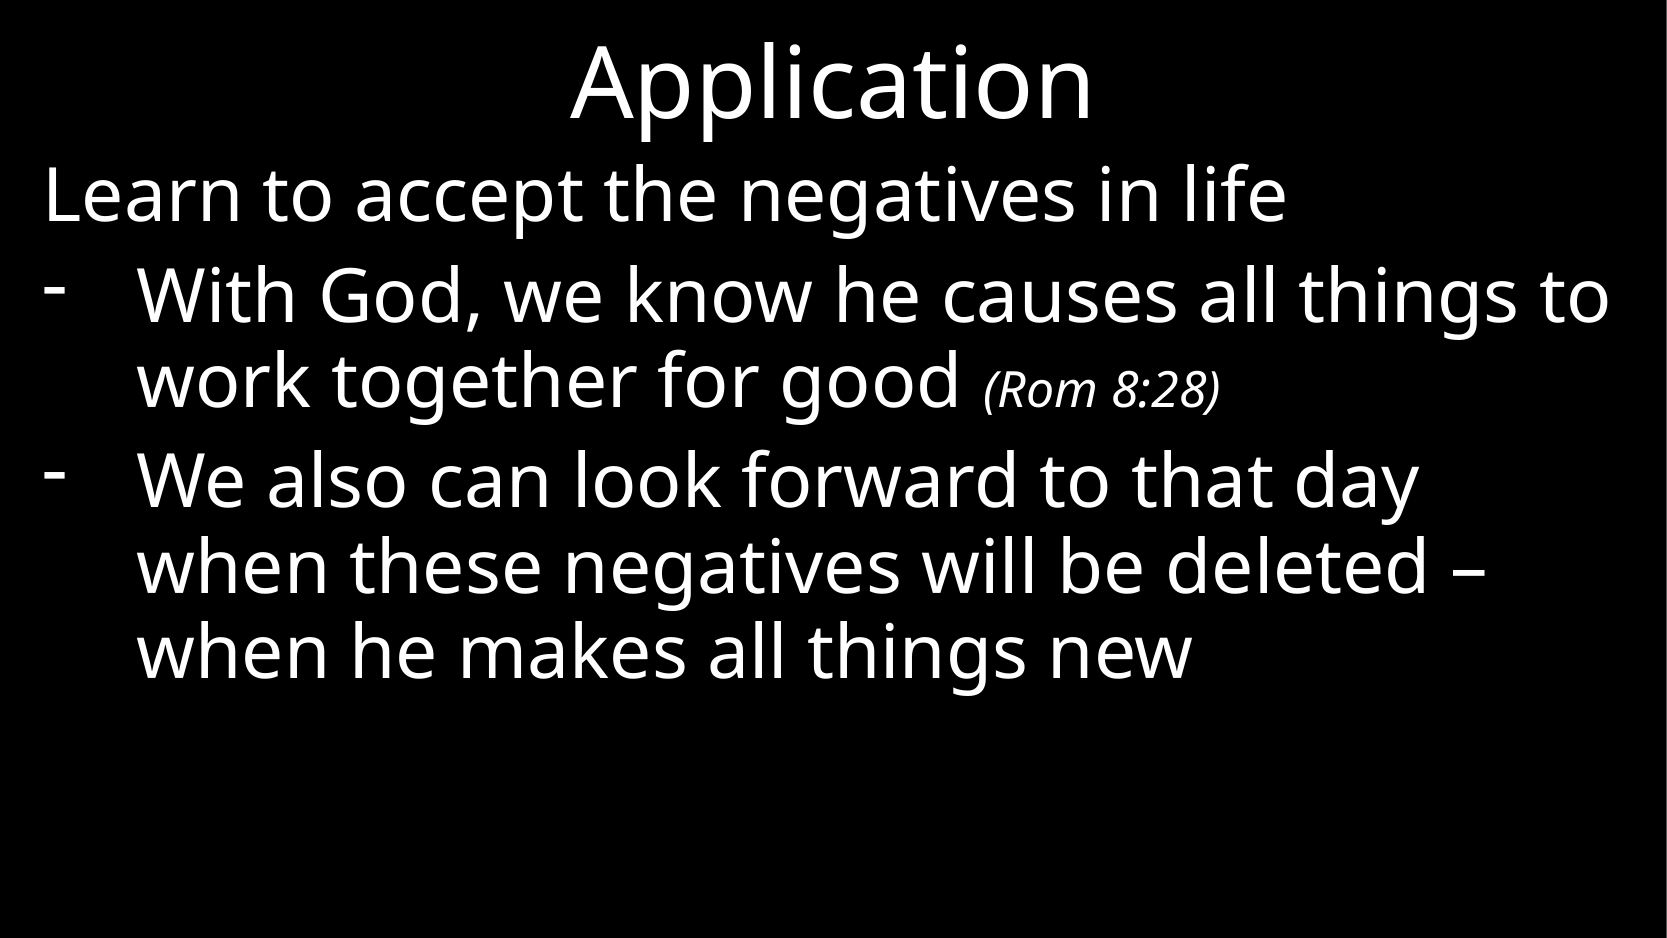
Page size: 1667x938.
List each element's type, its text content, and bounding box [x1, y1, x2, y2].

list Learn to accept the negatives in life With God, we know he causes all things to work together for good (Rom 8:28) We also can look forward to that day when these negatives will be deleted – when he makes all things new [27, 145, 1640, 907]
title Application [27, 20, 1640, 136]
